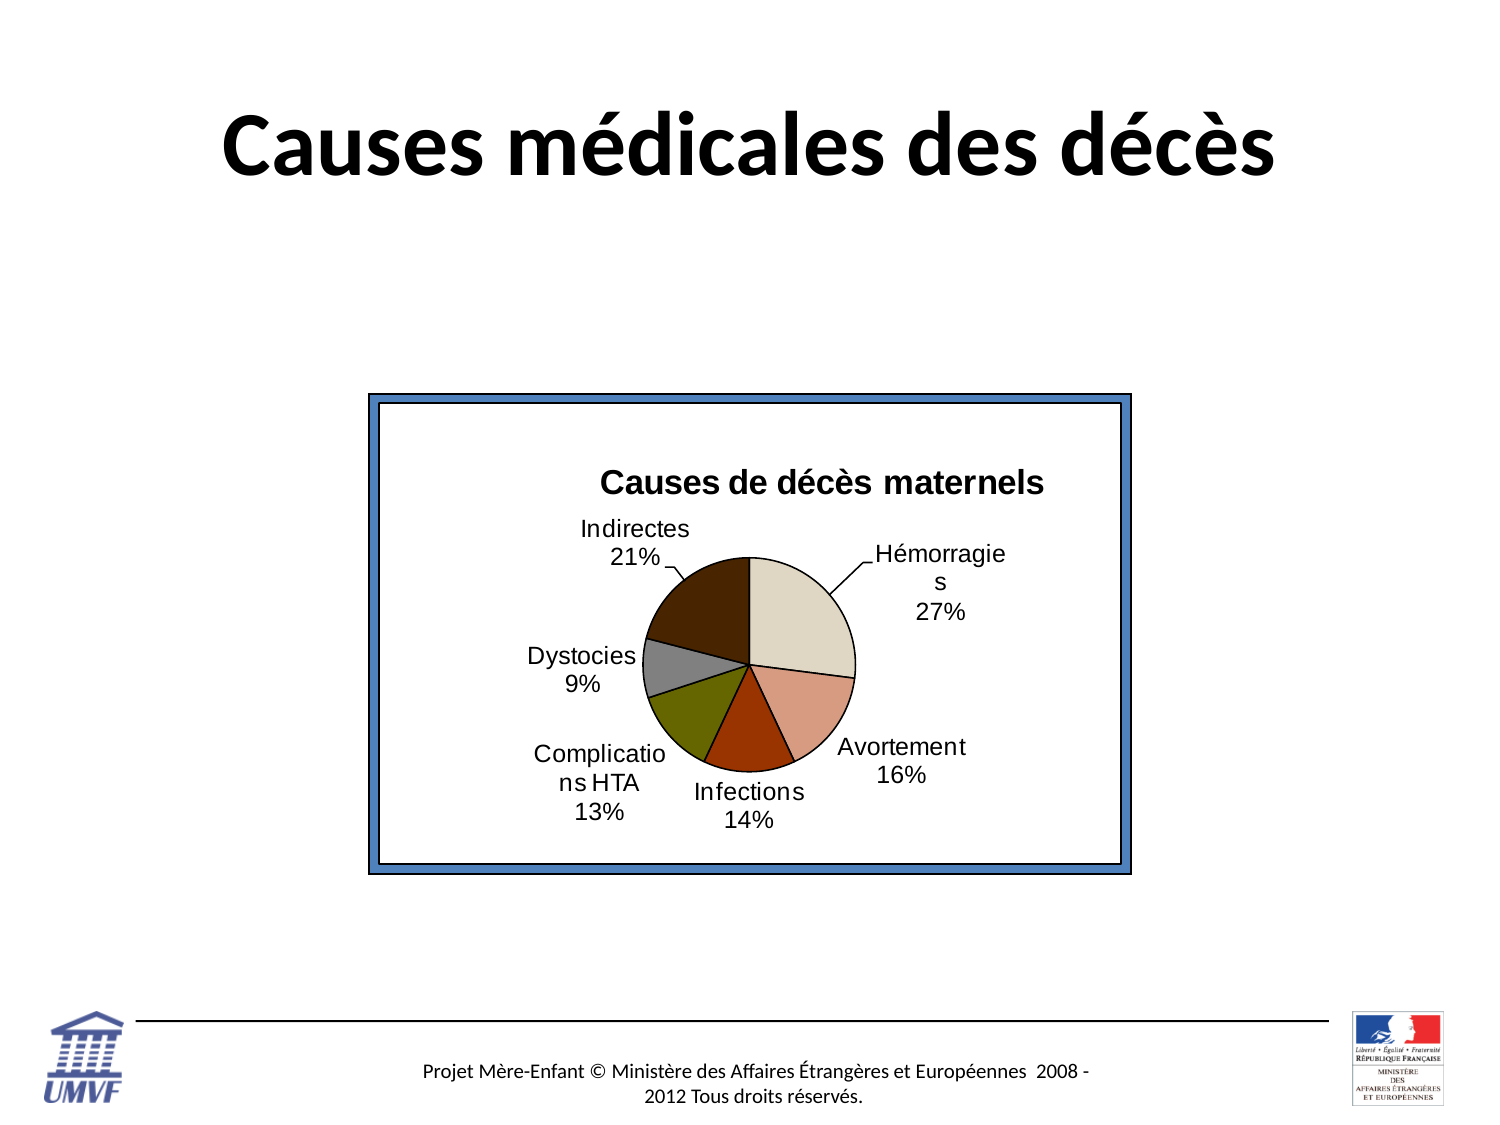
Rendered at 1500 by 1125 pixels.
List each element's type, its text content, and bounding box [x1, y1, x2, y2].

picture [44, 1011, 124, 1103]
picture [1352, 1011, 1444, 1106]
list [370, 394, 1130, 873]
title Causes médicales des décès [74, 44, 1426, 233]
